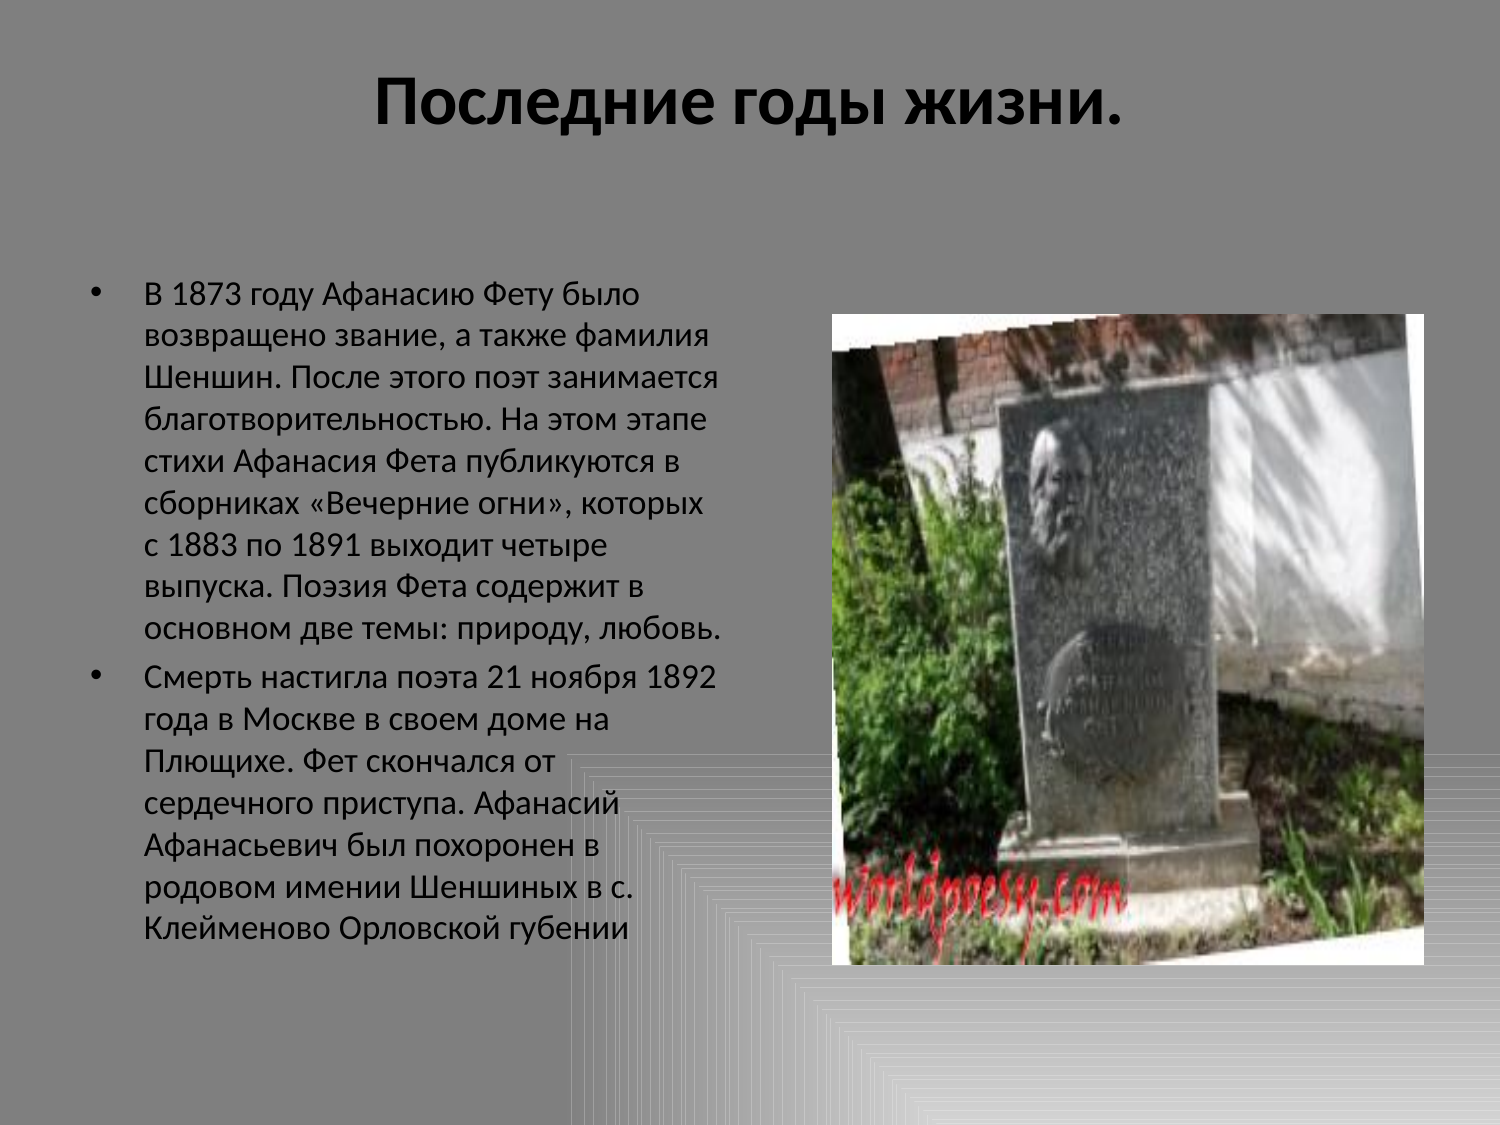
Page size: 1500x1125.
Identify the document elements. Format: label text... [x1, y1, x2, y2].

list В 1873 году Афанасию Фету было возвращено звание, а также фамилия Шеншин. После этого поэт занимается благотворительностью. На этом этапе стихи Афанасия Фета публикуются в сборниках «Вечерние огни», которых с 1883 по 1891 выходит четыре выпуска. Поэзия Фета содержит в основном две темы: природу, любовь. Смерть настигла поэта 21 ноября 1892 года в Москве в своем доме на Плющихе. Фет скончался от сердечного приступа. Афанасий Афанасьевич был похоронен в родовом имении Шеншиных в с. Клейменово Орловской губении [75, 262, 738, 1005]
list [832, 314, 1424, 965]
title Последние годы жизни. [75, 45, 1425, 233]
